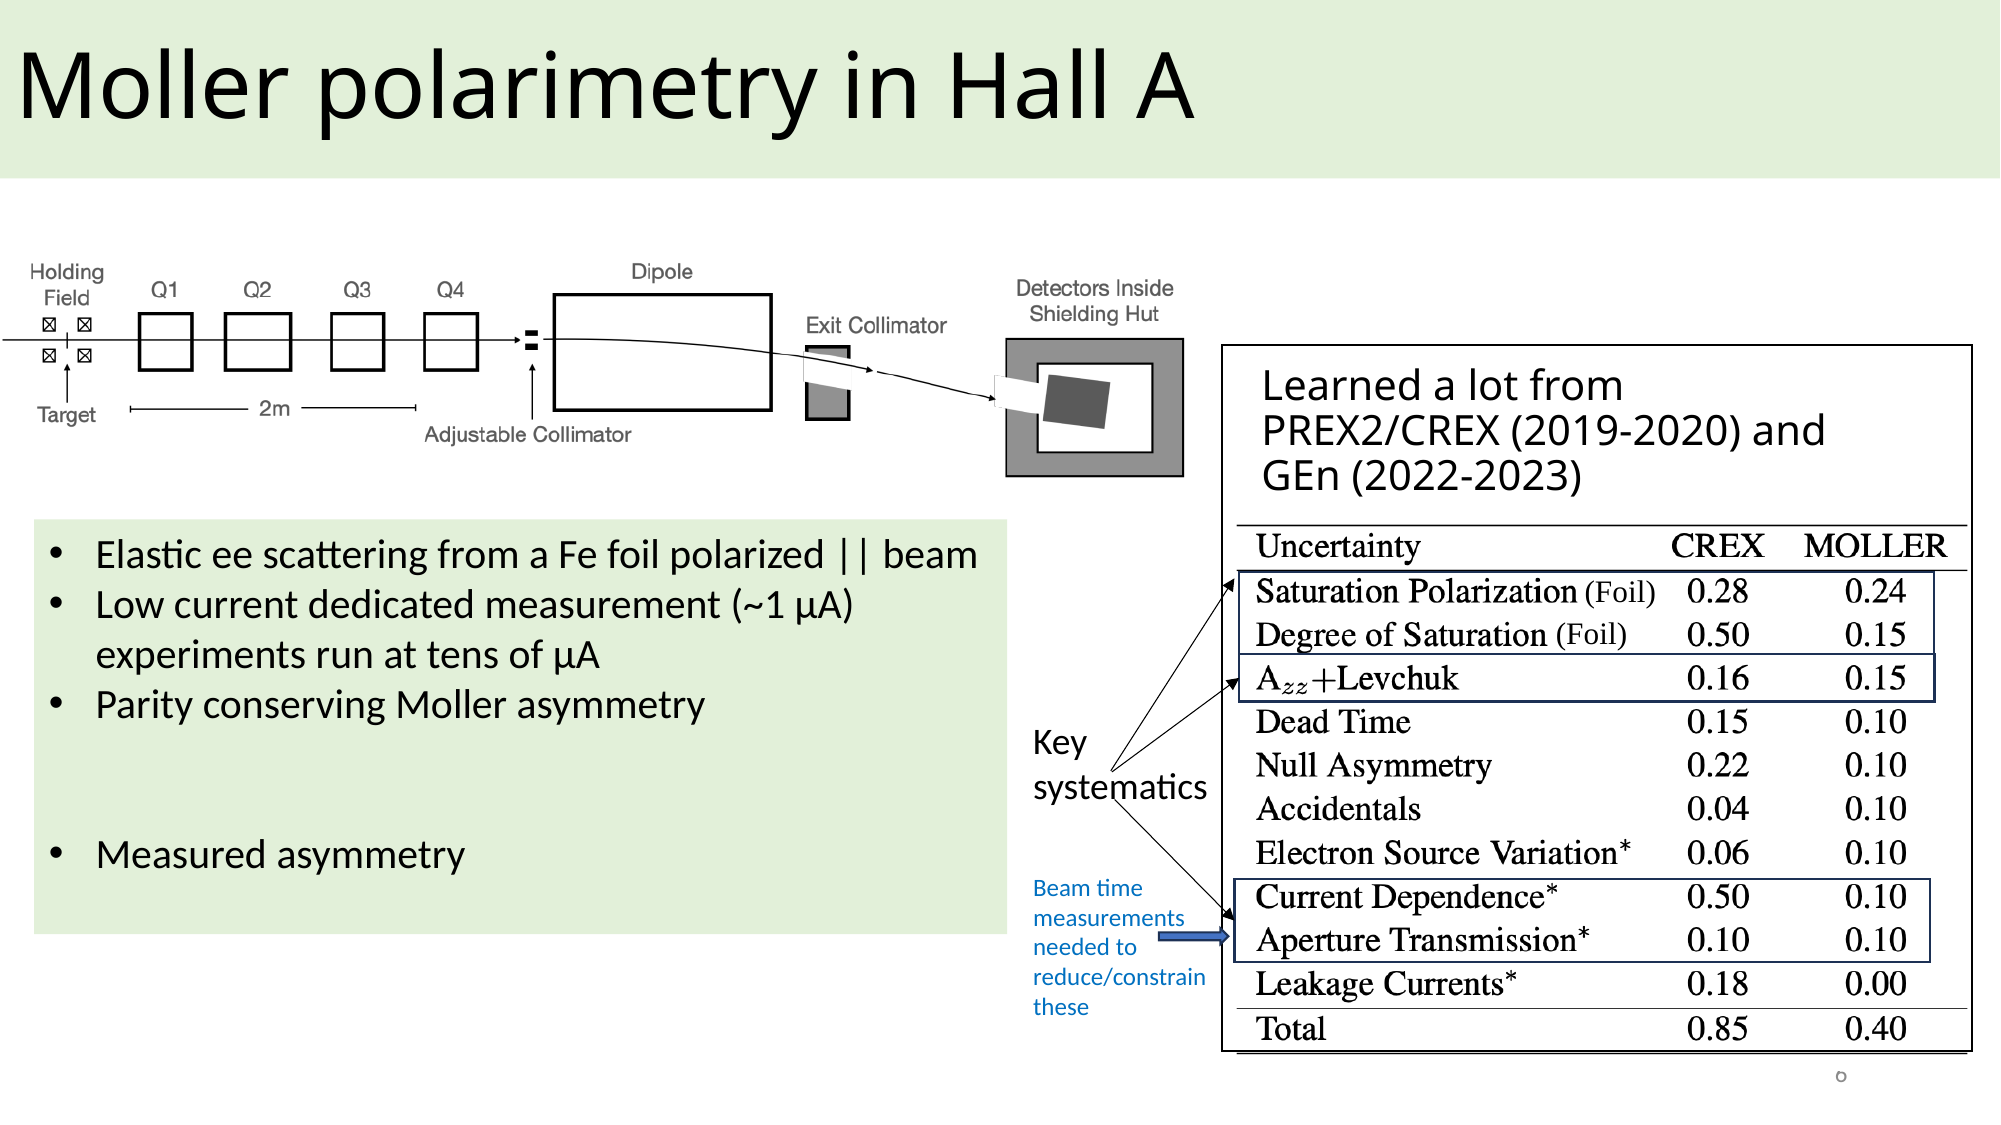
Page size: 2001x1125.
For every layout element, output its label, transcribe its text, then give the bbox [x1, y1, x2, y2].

picture [0, 198, 1190, 512]
picture [1220, 507, 1979, 1071]
text_box Key systematics [1018, 709, 1220, 815]
text_box [1221, 344, 1973, 507]
slide_number 6 [1412, 1071, 1863, 1103]
text_box Beam time measurements needed to reduce/constrain these [1018, 863, 1220, 1029]
text_box [1157, 925, 1220, 947]
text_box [1110, 578, 1235, 771]
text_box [1114, 799, 1235, 921]
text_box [1111, 677, 1240, 773]
title Moller polarimetry in Hall A [0, 0, 2000, 179]
